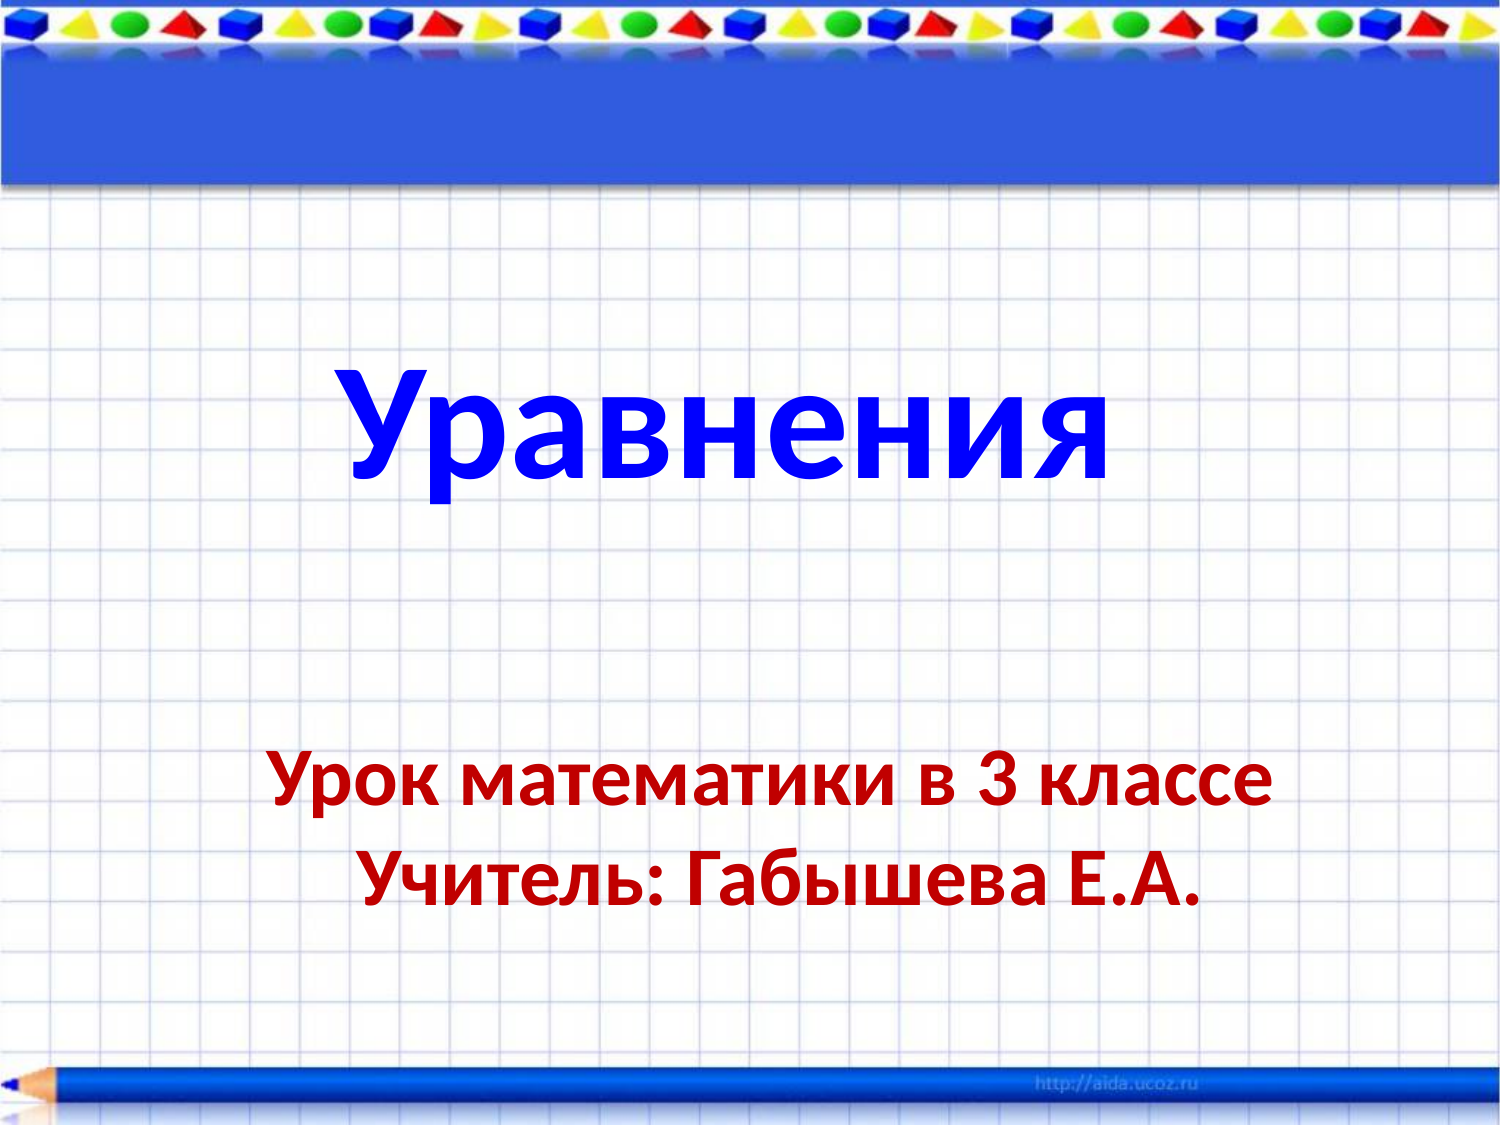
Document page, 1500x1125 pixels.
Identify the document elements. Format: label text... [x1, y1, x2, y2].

text_box Уравнения [320, 304, 1132, 520]
text_box Урок математики в 3 классе Учитель: Габышева Е.А. [251, 714, 1310, 930]
picture [0, 0, 1500, 1125]
